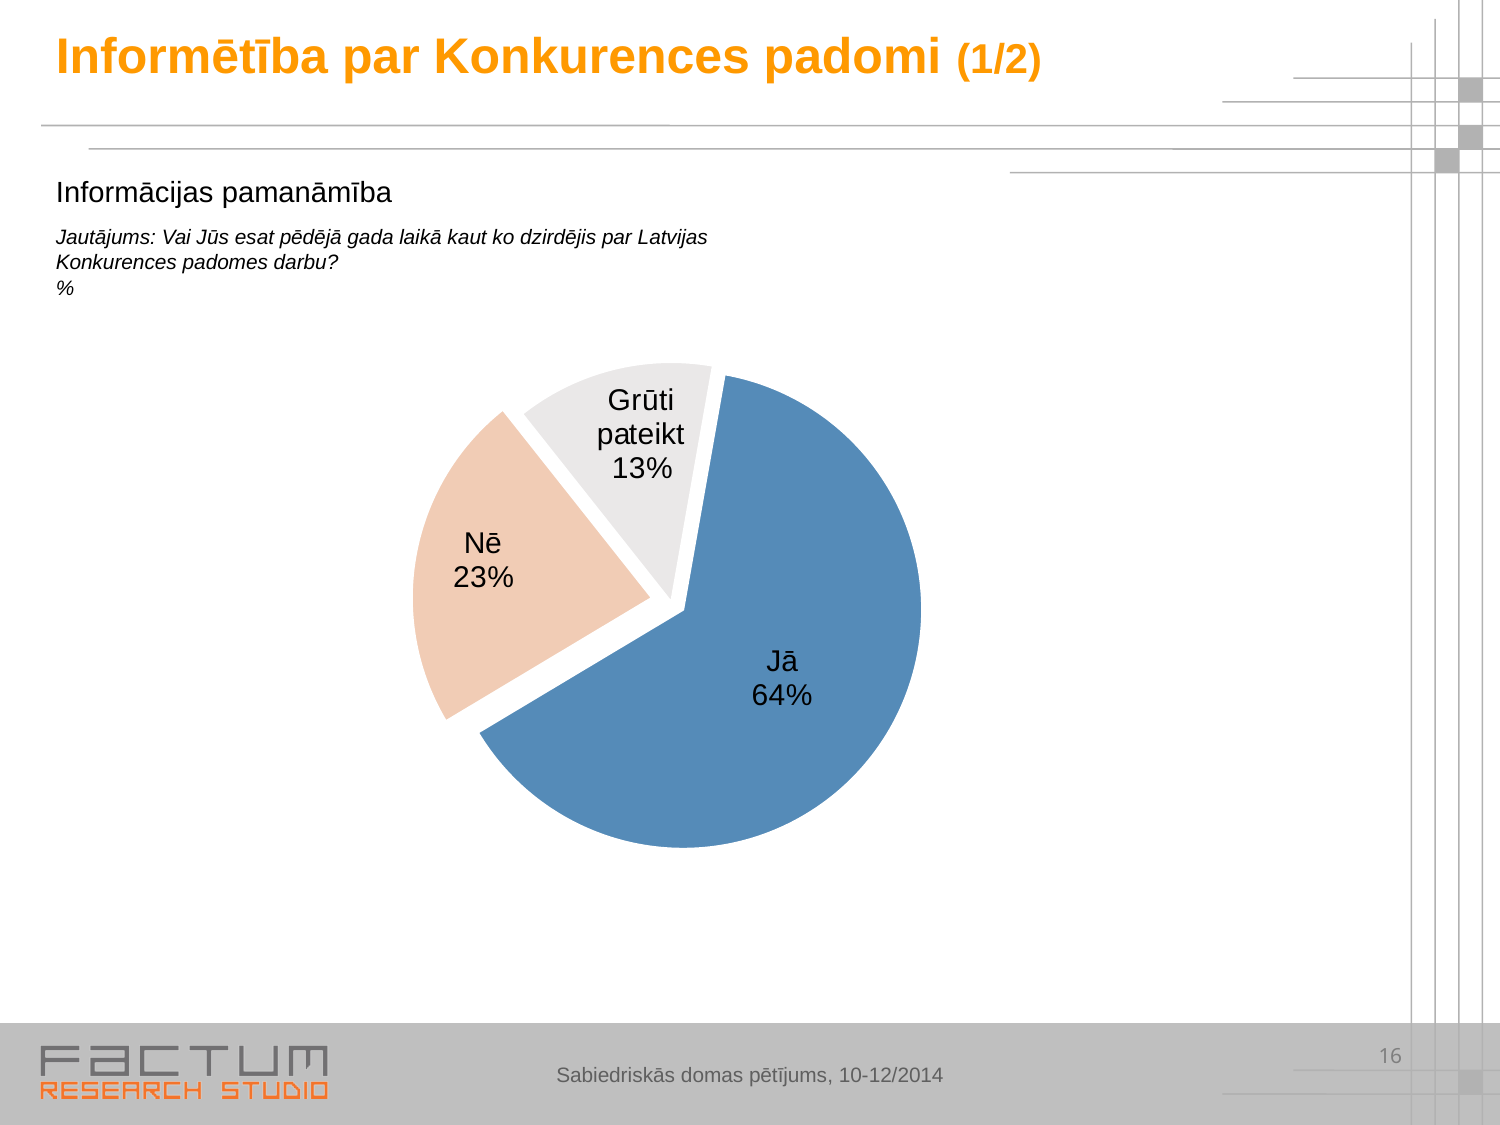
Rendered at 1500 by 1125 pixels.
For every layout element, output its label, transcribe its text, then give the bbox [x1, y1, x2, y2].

text_box 16 [1104, 1034, 1417, 1110]
picture [354, 281, 1046, 902]
text_box Informācijas pamanāmība [41, 166, 770, 217]
text_box Informētība par Konkurences padomi (1/2) [41, 4, 1500, 102]
text_box Jautājums: Vai Jūs esat pēdējā gada laikā kaut ko dzirdējis par Latvijas Konkurences padomes darbu? % [41, 217, 750, 308]
